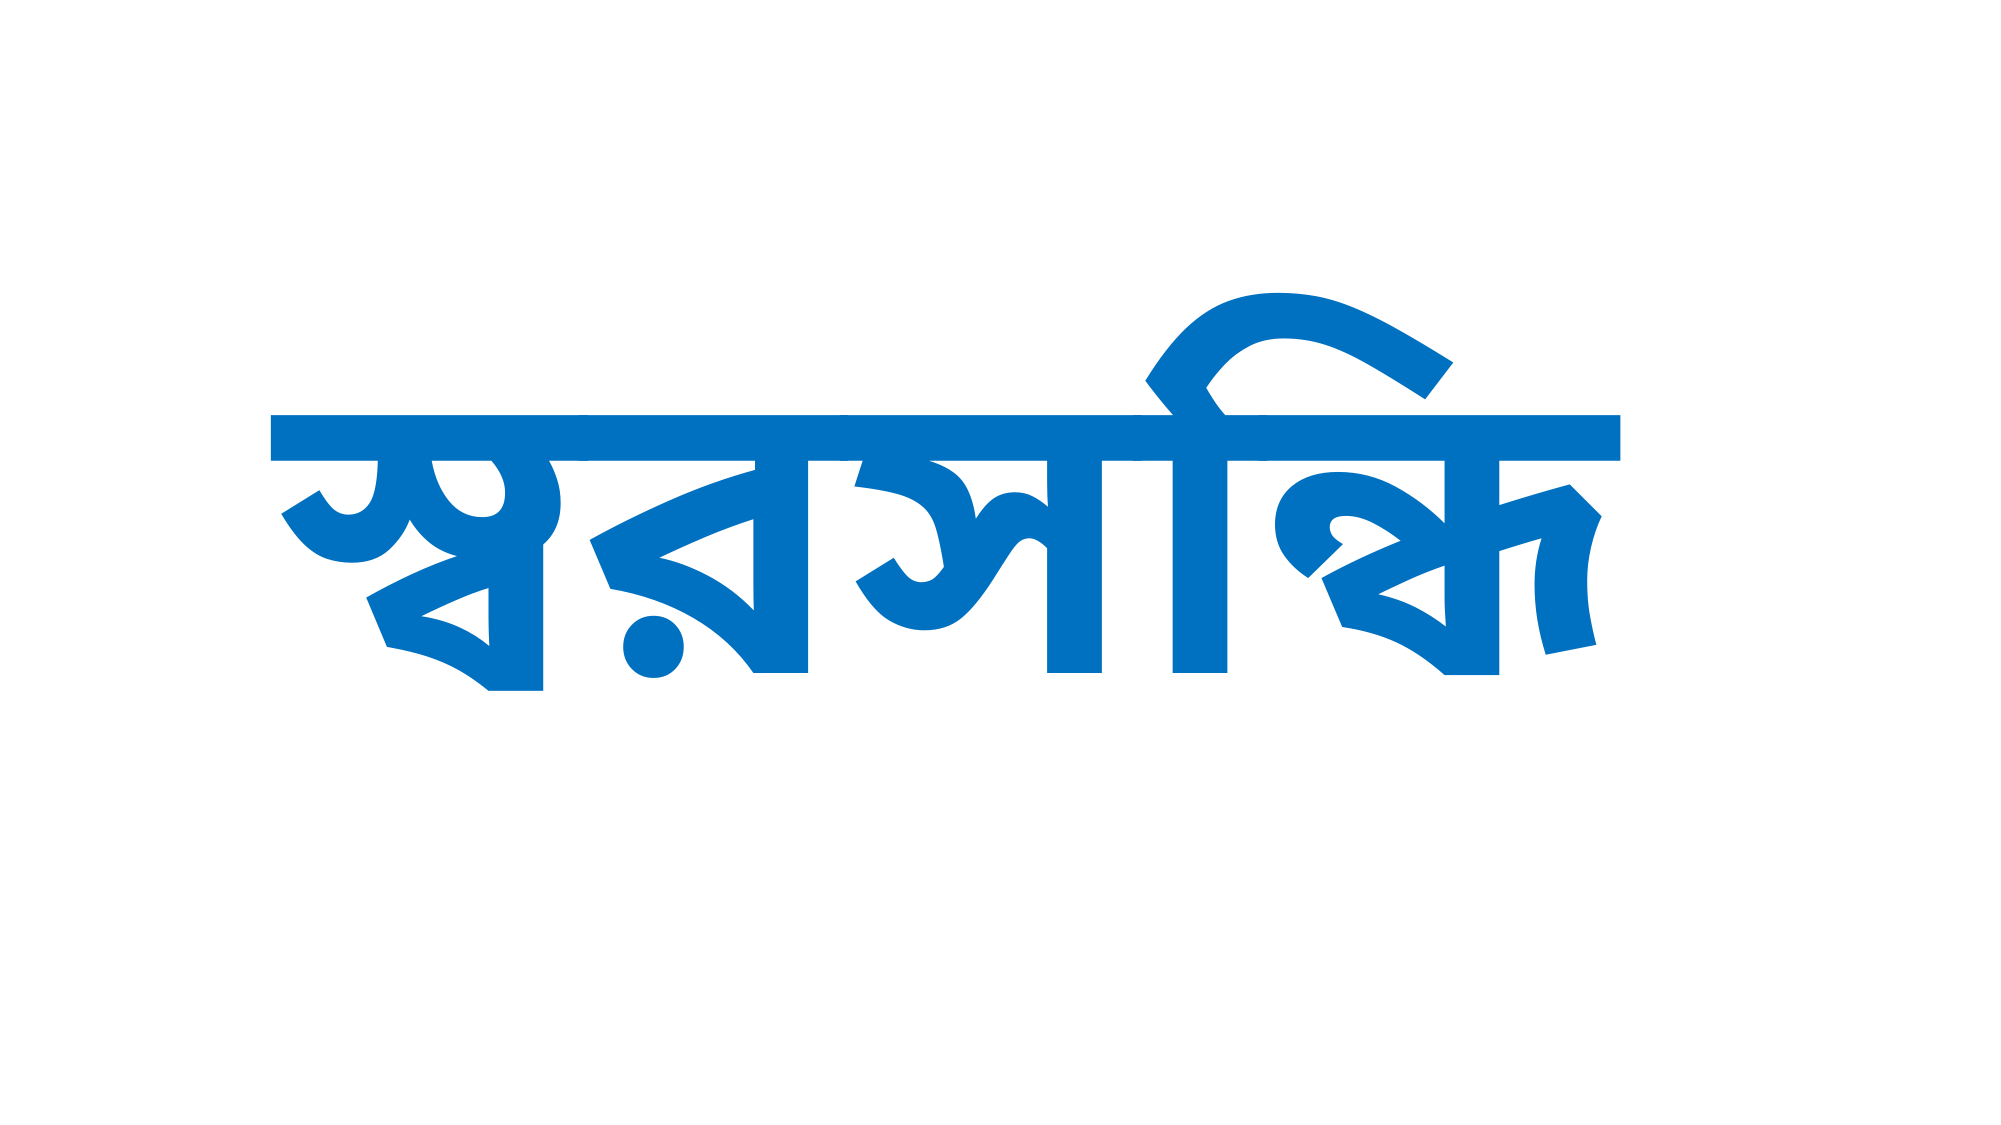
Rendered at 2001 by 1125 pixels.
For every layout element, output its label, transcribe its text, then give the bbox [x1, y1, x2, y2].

list স্বরসন্ধি [0, 0, 2000, 1125]
